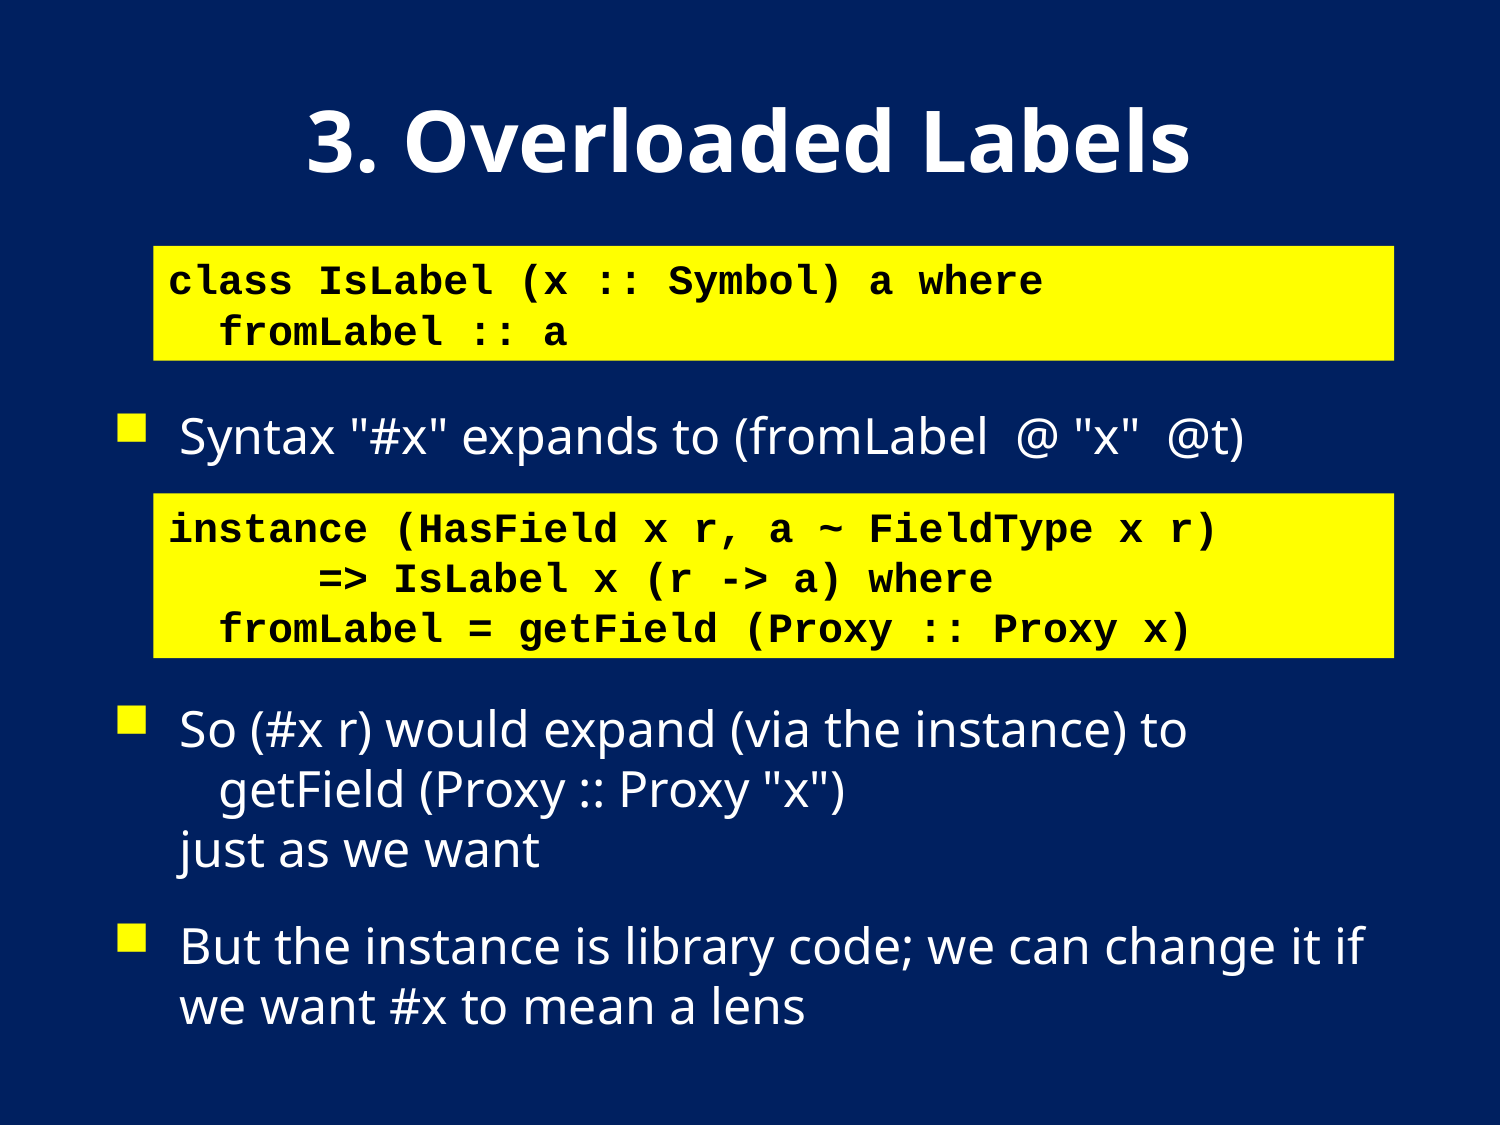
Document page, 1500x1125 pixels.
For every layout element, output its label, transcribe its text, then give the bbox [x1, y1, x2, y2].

text_box instance (HasField x r, a ~ FieldType x r) => IsLabel x (r -> a) where fromLabel = getField (Proxy :: Proxy x) [153, 493, 1395, 659]
text_box class IsLabel (x :: Symbol) a where fromLabel :: a [153, 245, 1395, 361]
list Syntax "#x" expands to (fromLabel @ "x" @t) So (#x r) would expand (via the instance) to getField (Proxy :: Proxy "x") just as we want But the instance is library code; we can change it if we want #x to mean a lens [75, 397, 1425, 1035]
title 3. Overloaded Labels [75, 45, 1425, 233]
